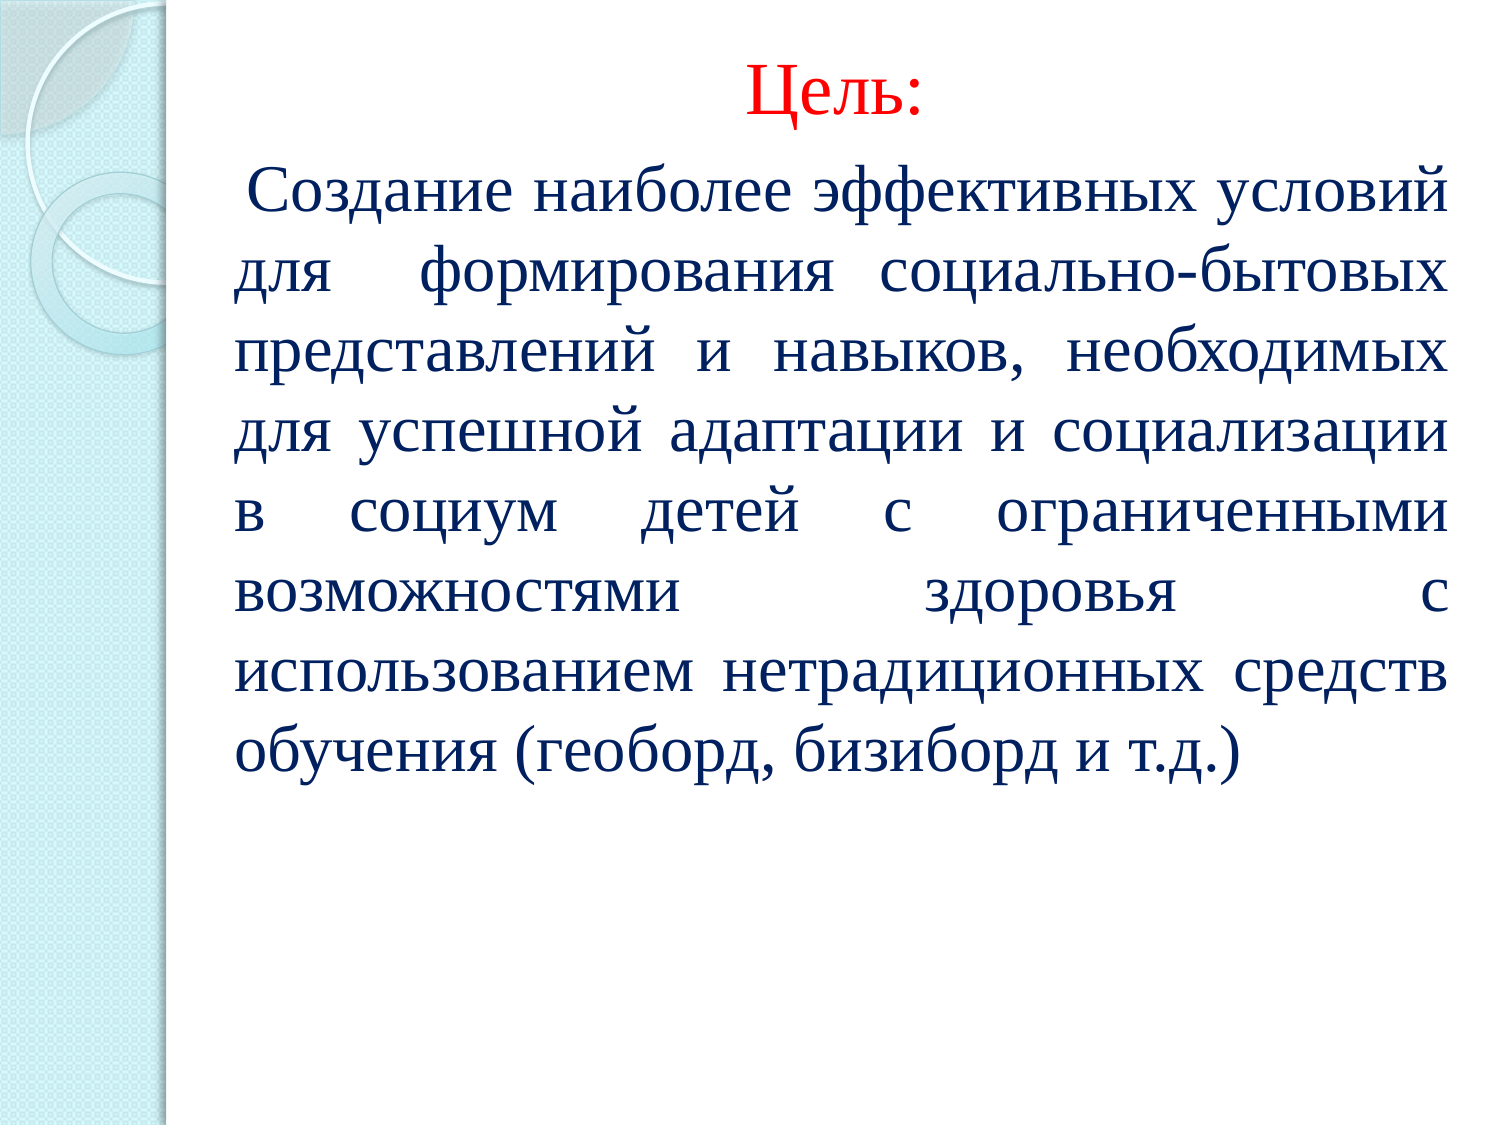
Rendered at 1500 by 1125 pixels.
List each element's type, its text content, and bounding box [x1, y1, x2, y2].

list Создание наиболее эффективных условий для формирования социально-бытовых представлений и навыков, необходимых для успешной адаптации и социализации в социум детей с ограниченными возможностями здоровья с использованием нетрадиционных средств обучения (геоборд, бизиборд и т.д.) [159, 137, 1466, 1125]
title Цель: [171, 30, 1500, 138]
